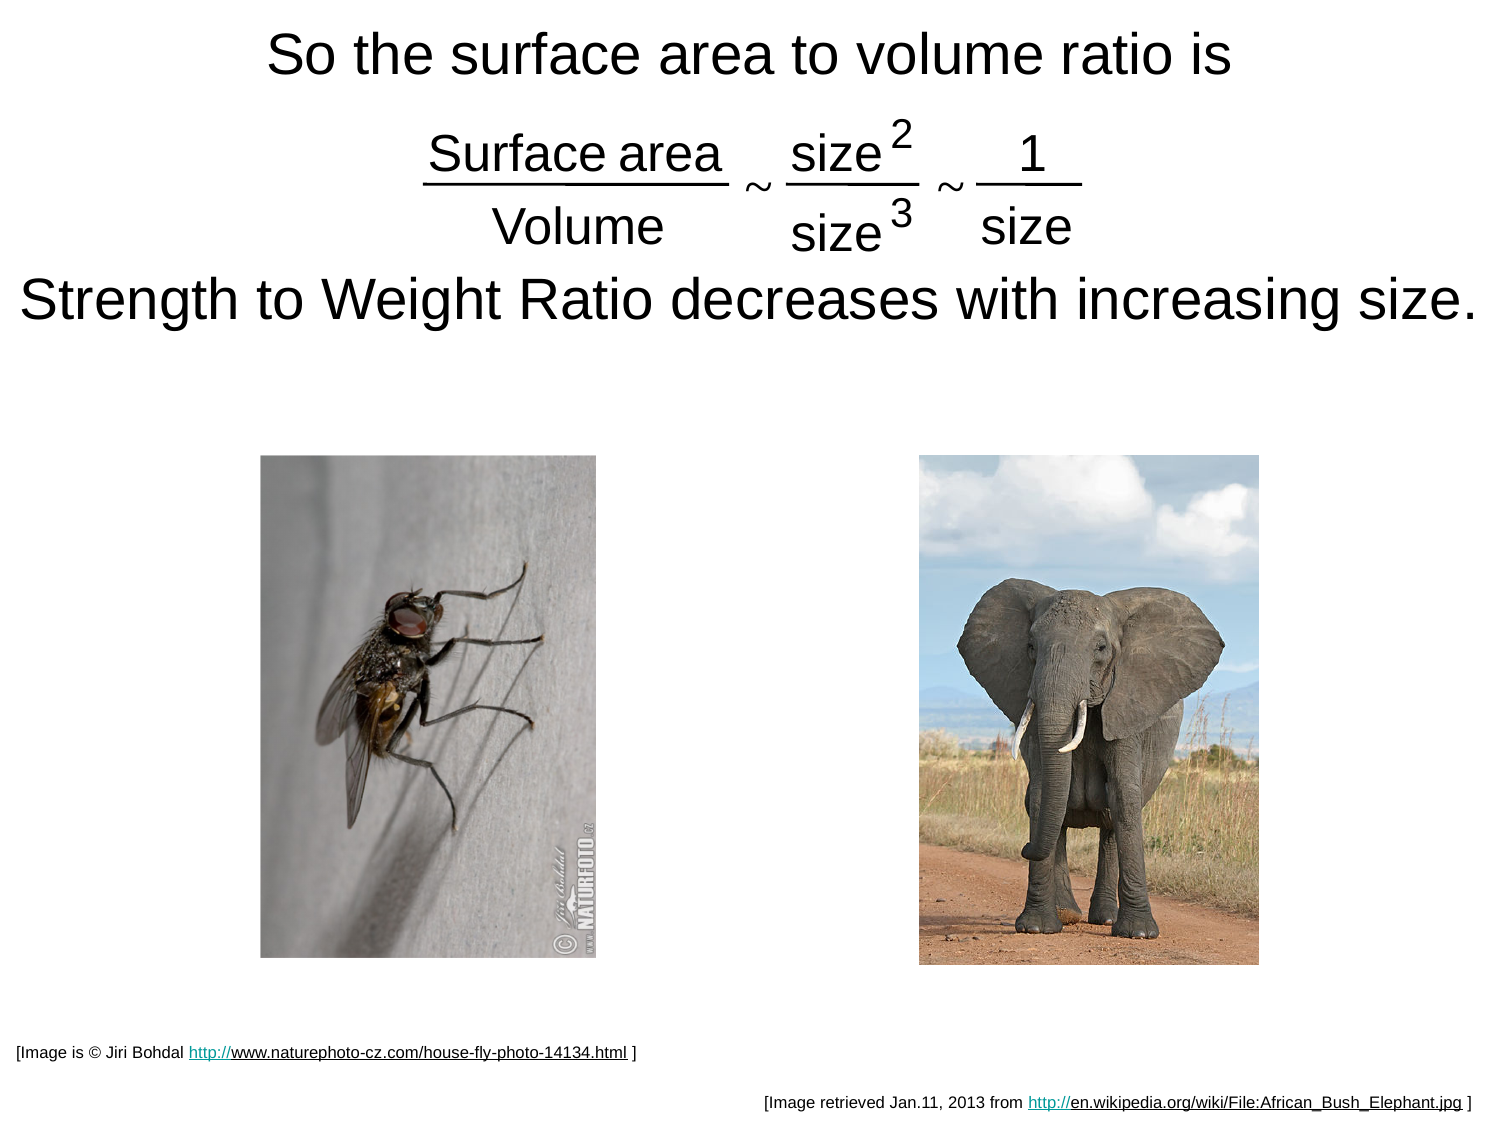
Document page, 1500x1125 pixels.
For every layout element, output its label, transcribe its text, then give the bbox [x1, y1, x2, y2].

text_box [422, 106, 1083, 262]
text_box [Image retrieved Jan.11, 2013 from http://en.wikipedia.org/wiki/File:African_Bush_Elephant.jpg ] [749, 1084, 1488, 1119]
text_box So the surface area to volume ratio is Strength to Weight Ratio decreases with increasing size. [0, 8, 1500, 431]
text_box [Image is © Jiri Bohdal http://www.naturephoto-cz.com/house-fly-photo-14134.html ] [1, 1034, 681, 1069]
picture [918, 455, 1259, 965]
picture [176, 456, 680, 957]
